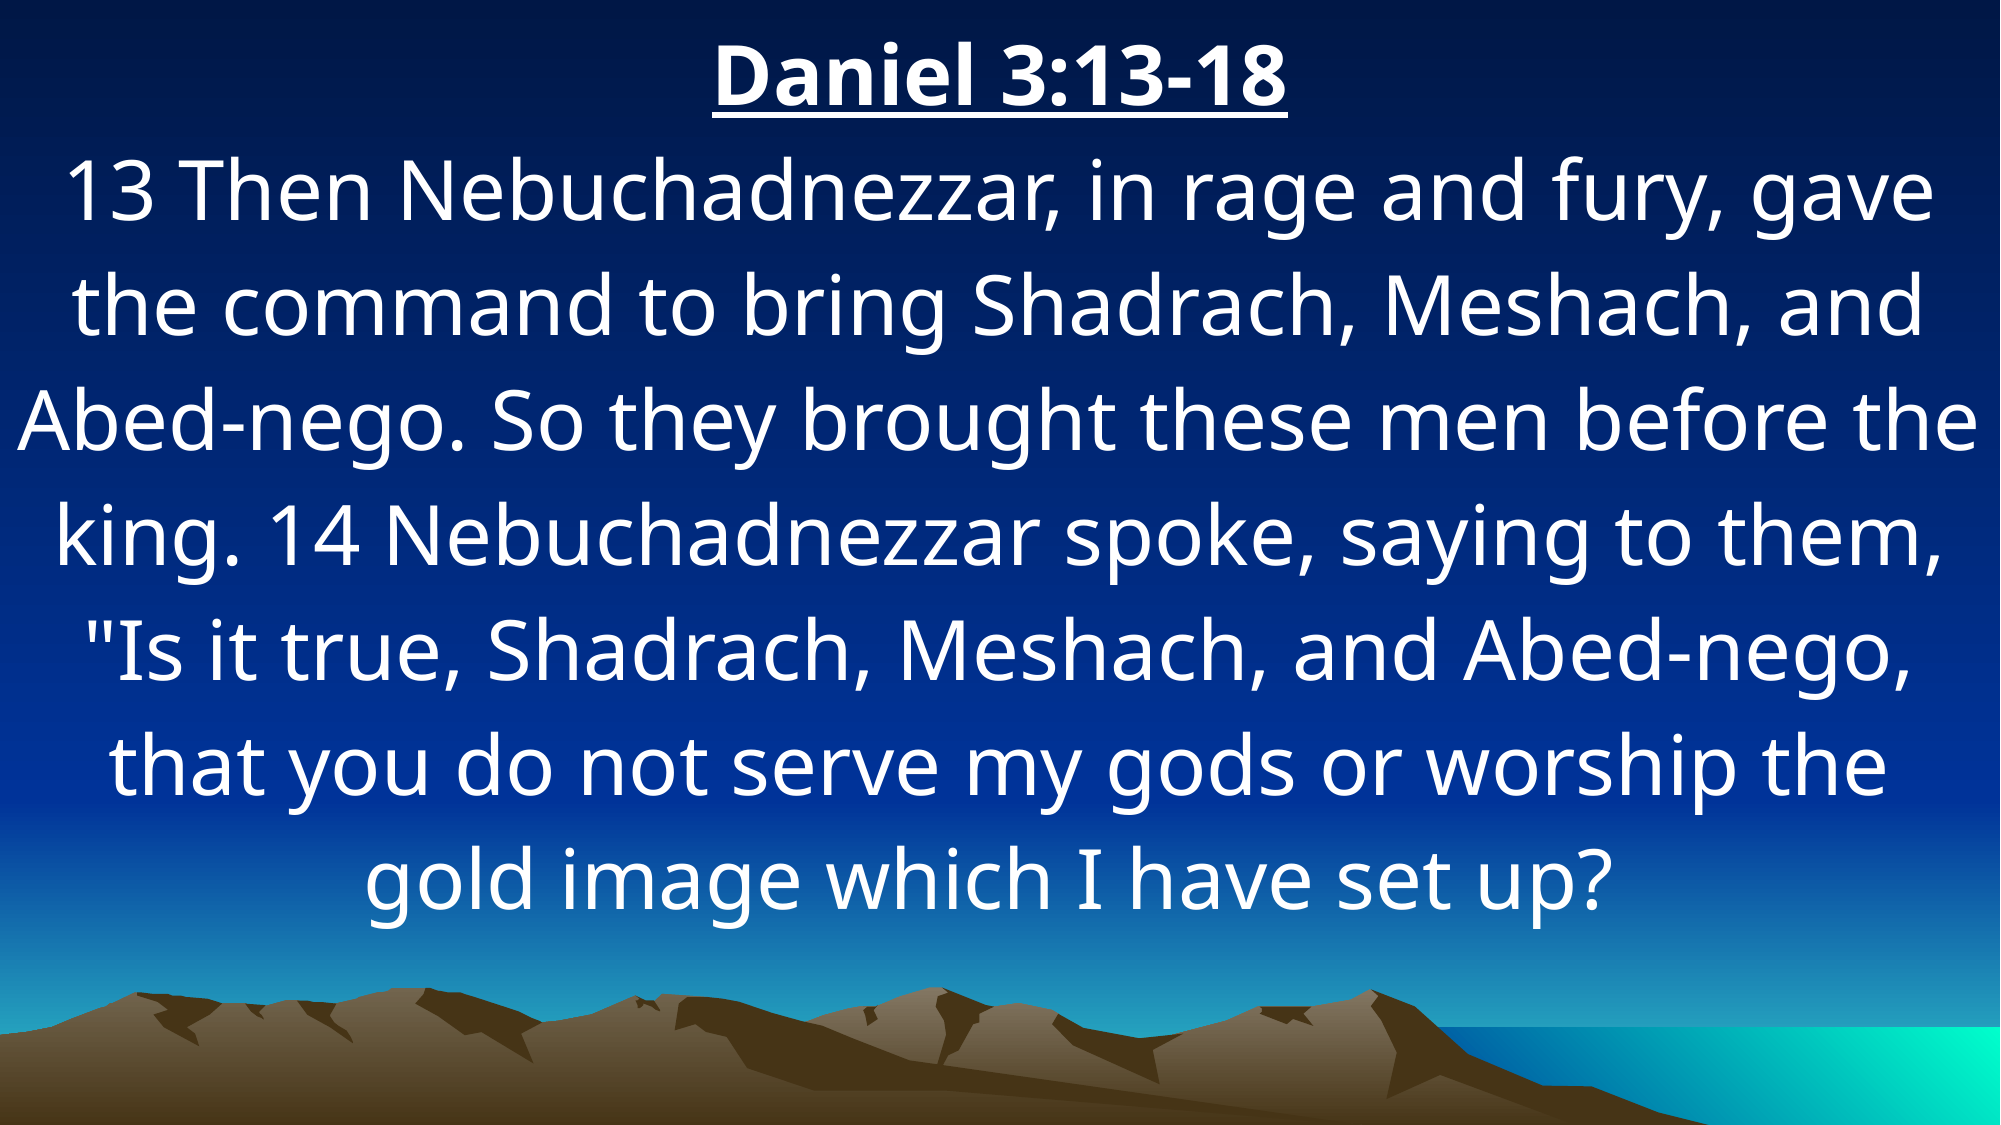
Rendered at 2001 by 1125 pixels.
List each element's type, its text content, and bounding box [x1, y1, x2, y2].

text_box Daniel 3:13-18 13 Then Nebuchadnezzar, in rage and fury, gave the command to bring Shadrach, Meshach, and Abed-nego. So they brought these men before the king. 14 Nebuchadnezzar spoke, saying to them, "Is it true, Shadrach, Meshach, and Abed-nego, that you do not serve my gods or worship the gold image which I have set up? [0, 0, 2000, 900]
